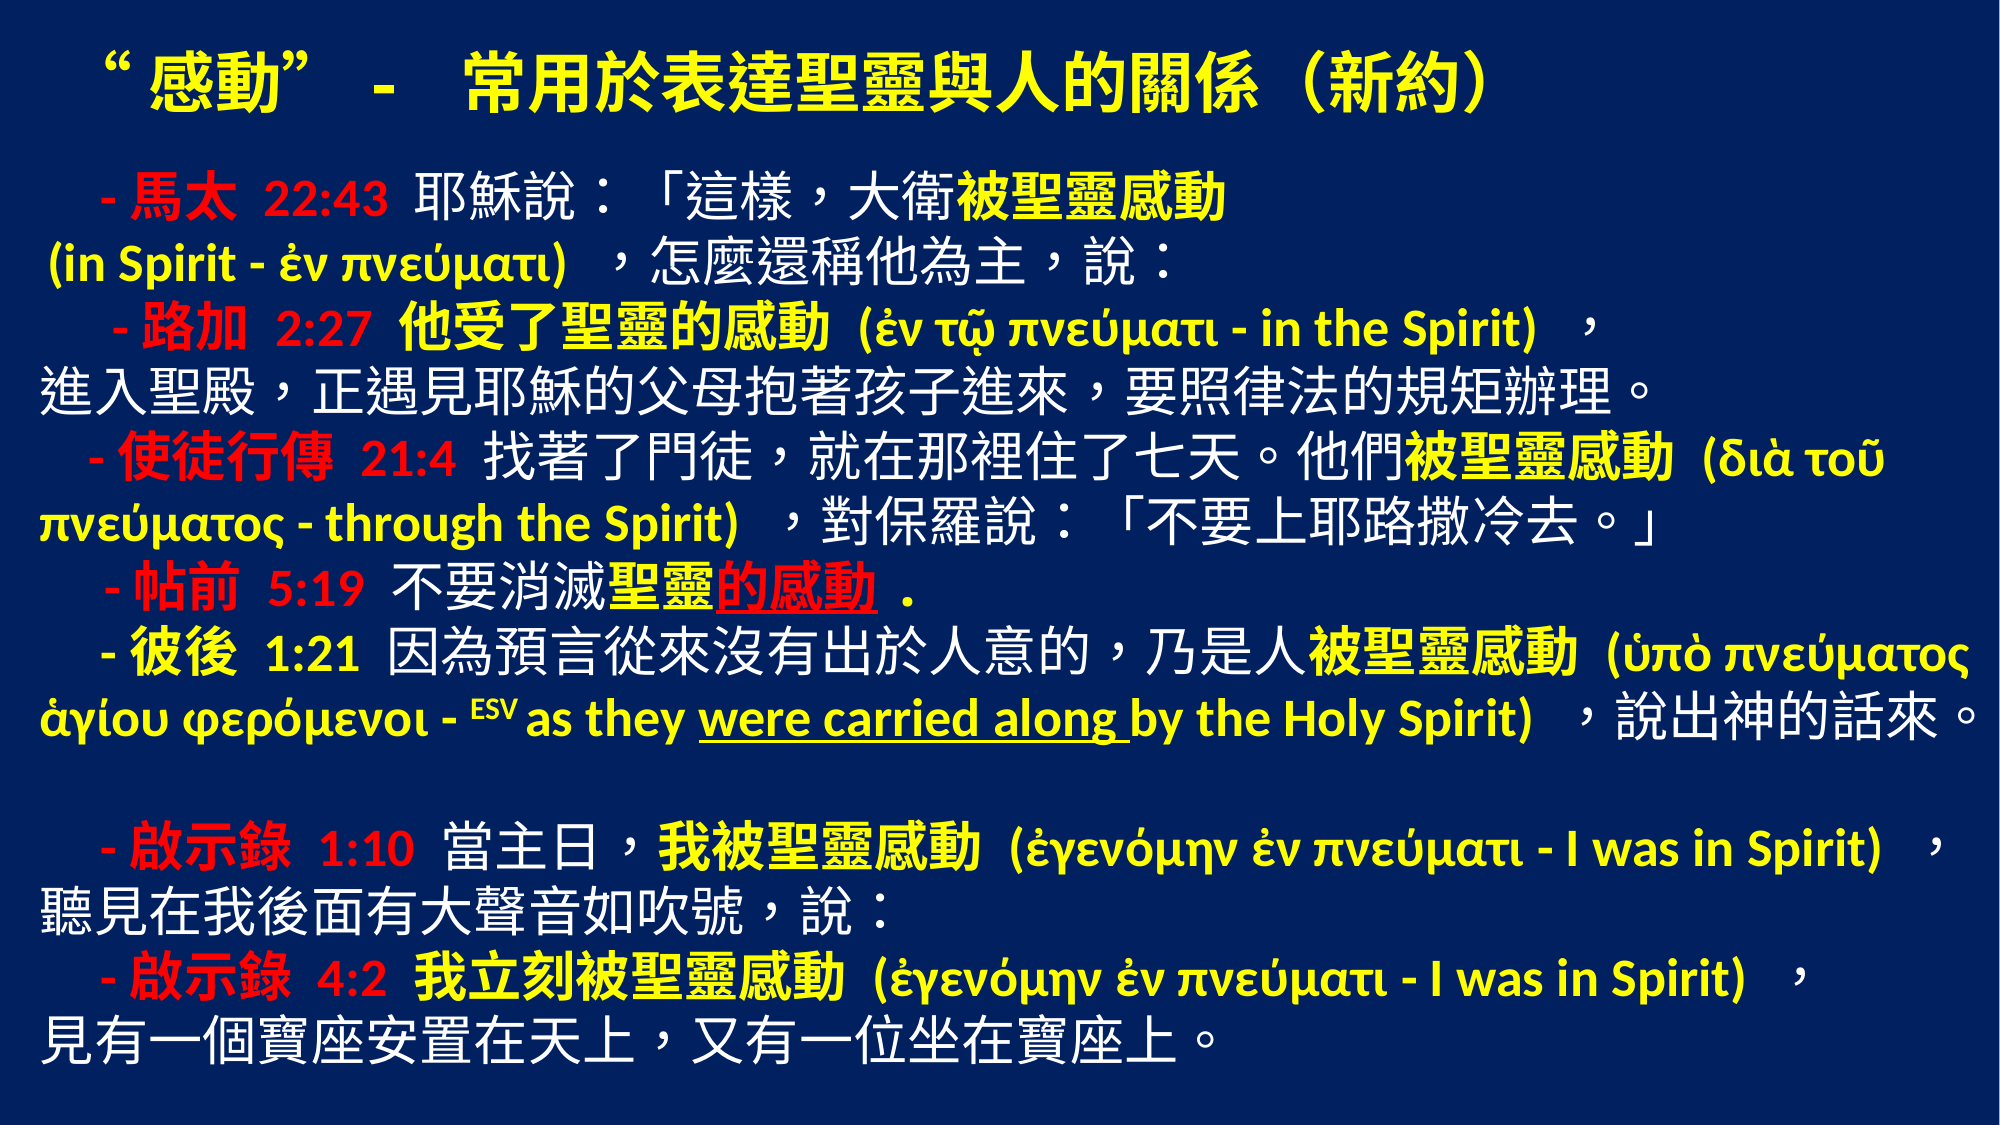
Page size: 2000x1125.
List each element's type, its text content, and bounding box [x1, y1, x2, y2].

text_box “感動”- 常用於表達聖靈與人的關係（新約） -馬太 22:43 耶穌說：「這樣，大衛被聖靈感動 (in Spirit - ἐν πνεύματι) ，怎麼還稱他為主，說： -路加 2:27 他受了聖靈的感動 (ἐν τῷ πνεύματι - in the Spirit) ， 進入聖殿，正遇見耶穌的父母抱著孩子進來，要照律法的規矩辦理。 -使徒行傳 21:4 找著了門徒，就在那裡住了七天。他們被聖靈感動 (διὰ τοῦ πνεύματος - through the Spirit) ，對保羅說：「不要上耶路撒冷去。」 -帖前 5:19 不要消滅聖靈的感動. -彼後 1:21 因為預言從來沒有出於人意的，乃是人被聖靈感動 (ὑπὸ πνεύματος ἁγίου φερόμενοι - ESV as they were carried along by the Holy Spirit) ，說出神的話來。 -啟示錄 1:10 當主日，我被聖靈感動 (ἐγενόμην ἐν πνεύματι - I was in Spirit) ， 聽見在我後面有大聲音如吹號，說： -啟示錄 4:2 我立刻被聖靈感動 (ἐγενόμην ἐν πνεύματι - I was in Spirit) ， 見有一個寶座安置在天上，又有一位坐在寶座上。 [0, 0, 2000, 1125]
